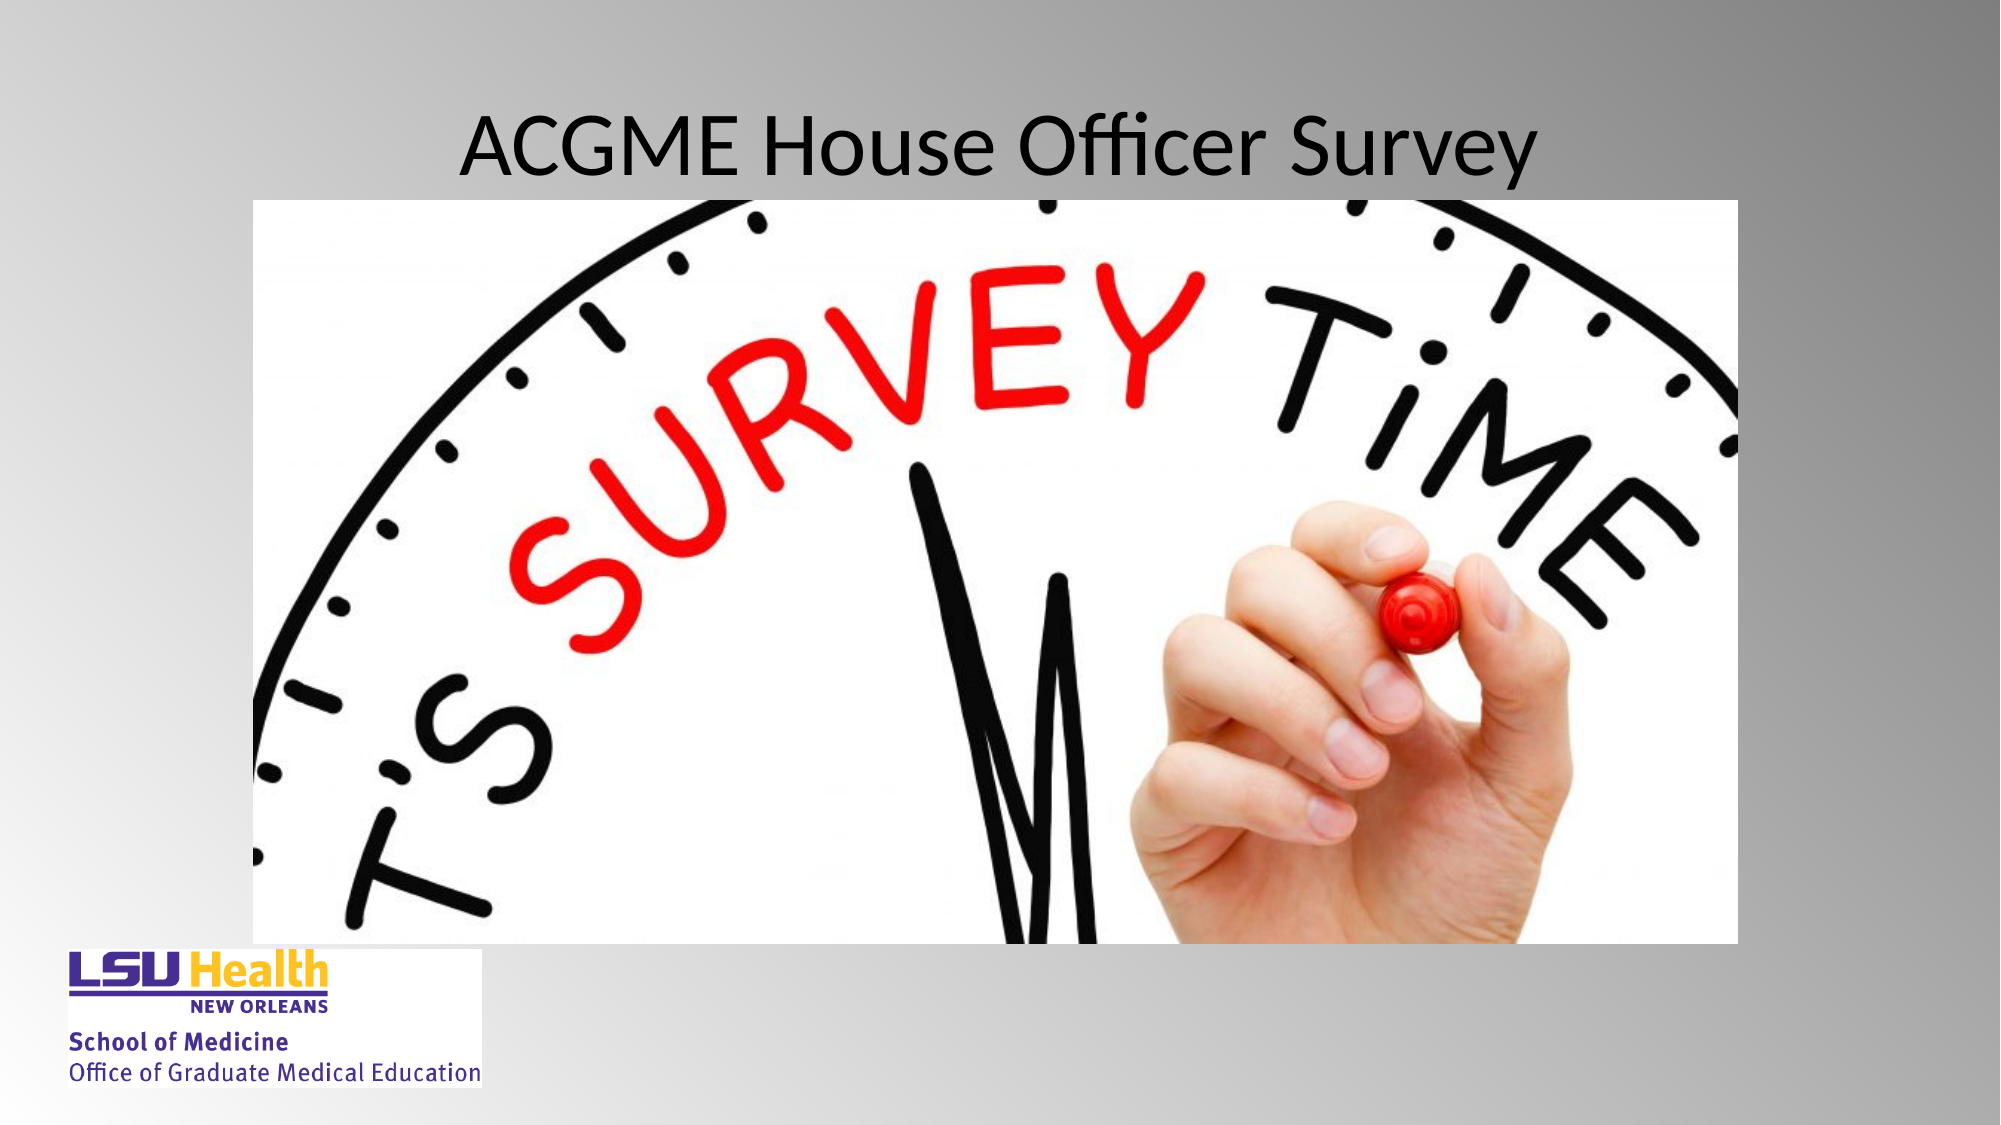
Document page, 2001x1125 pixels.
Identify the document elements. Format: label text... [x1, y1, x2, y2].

title ACGME House Officer Survey [99, 45, 1900, 233]
picture [68, 949, 482, 1088]
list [252, 200, 1739, 944]
